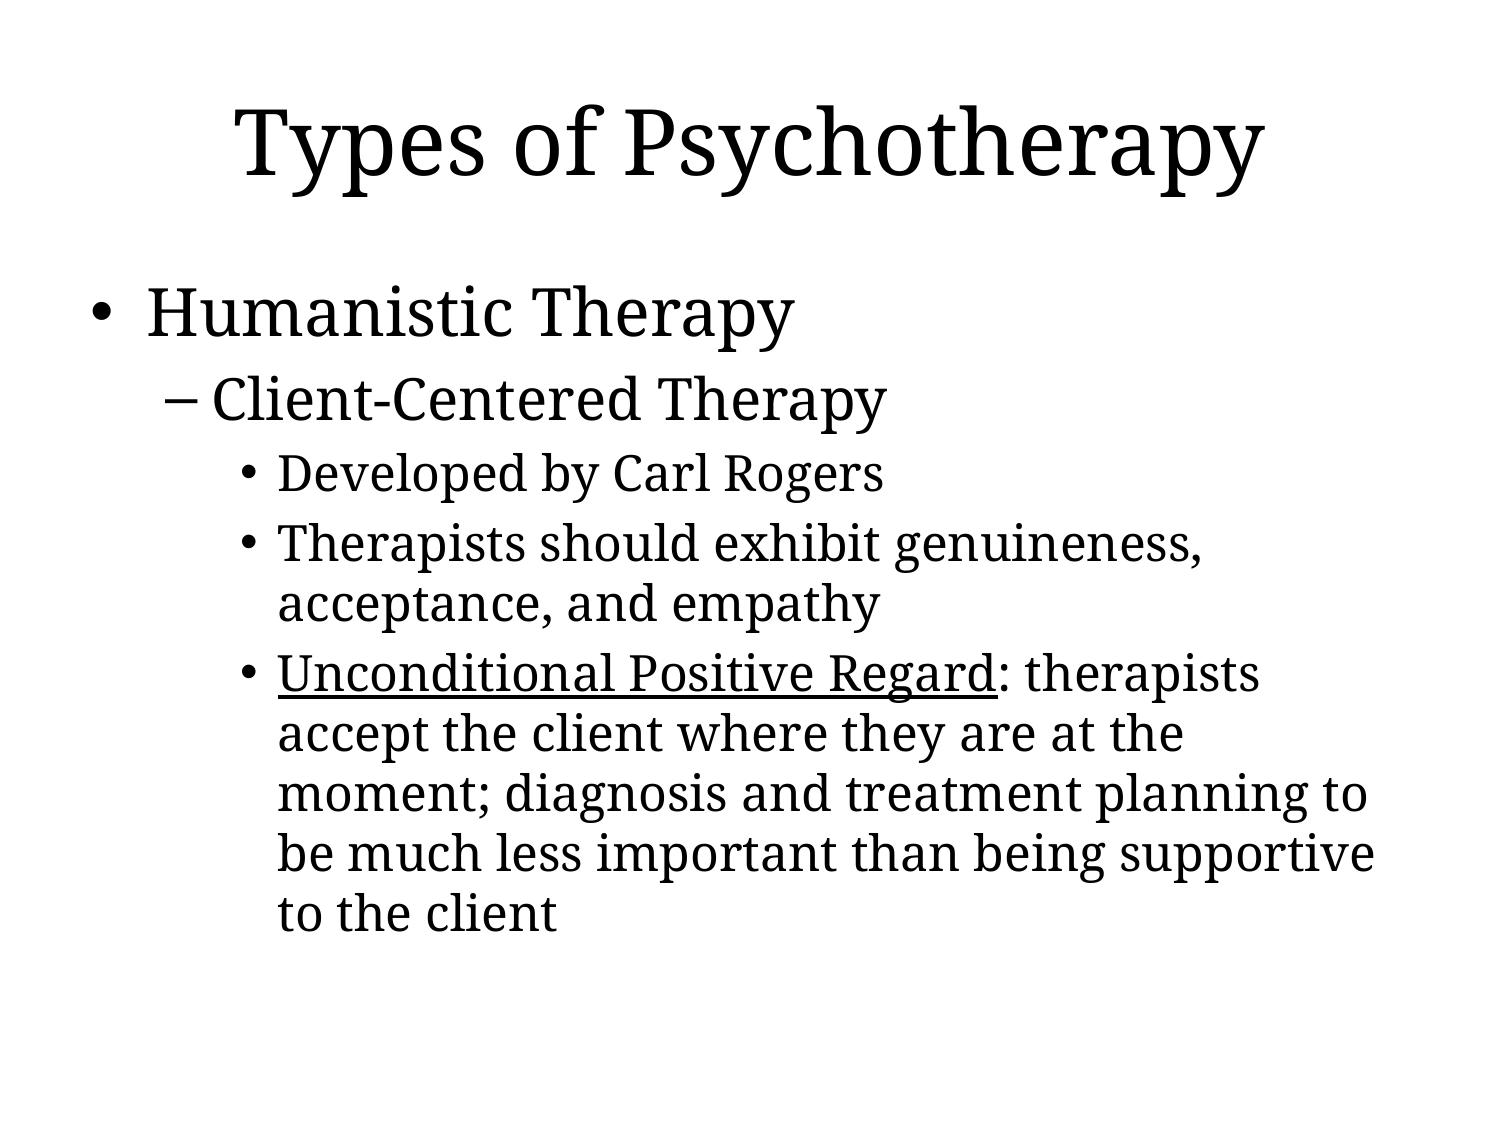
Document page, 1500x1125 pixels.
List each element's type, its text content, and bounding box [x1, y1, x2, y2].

list Humanistic Therapy Client-Centered Therapy Developed by Carl Rogers Therapists should exhibit genuineness, acceptance, and empathy Unconditional Positive Regard: therapists accept the client where they are at the moment; diagnosis and treatment planning to be much less important than being supportive to the client [74, 262, 1426, 1125]
title Types of Psychotherapy [74, 44, 1426, 233]
